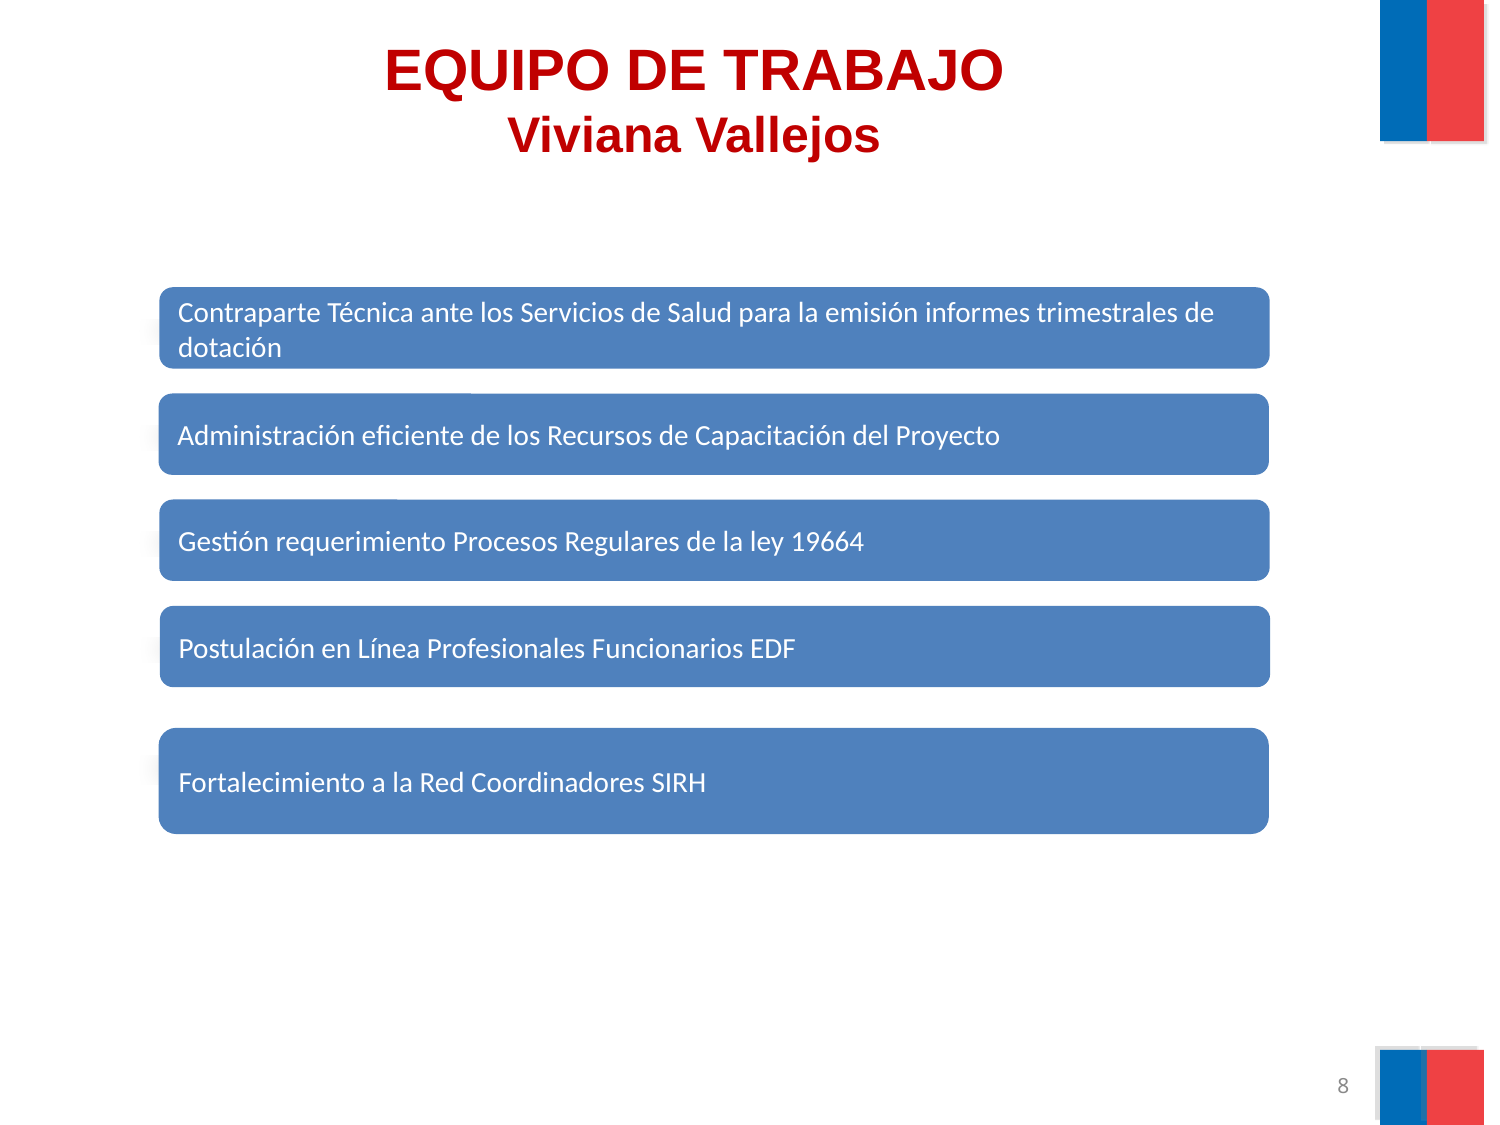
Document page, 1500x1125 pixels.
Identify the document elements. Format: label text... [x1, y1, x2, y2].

text_box Gestión requerimiento Procesos Regulares de la ley 19664 [157, 497, 1272, 583]
slide_number 8 [1014, 1070, 1365, 1103]
text_box Fortalecimiento a la Red Coordinadores SIRH [156, 725, 1272, 837]
text_box Postulación en Línea Profesionales Funcionarios EDF [157, 603, 1273, 690]
title EQUIPO DE TRABAJO Viviana Vallejos [24, 24, 1365, 213]
text_box Contraparte Técnica ante los Servicios de Salud para la emisión informes trimestrales de dotación [157, 285, 1272, 371]
text_box Administración eficiente de los Recursos de Capacitación del Proyecto [156, 391, 1272, 477]
